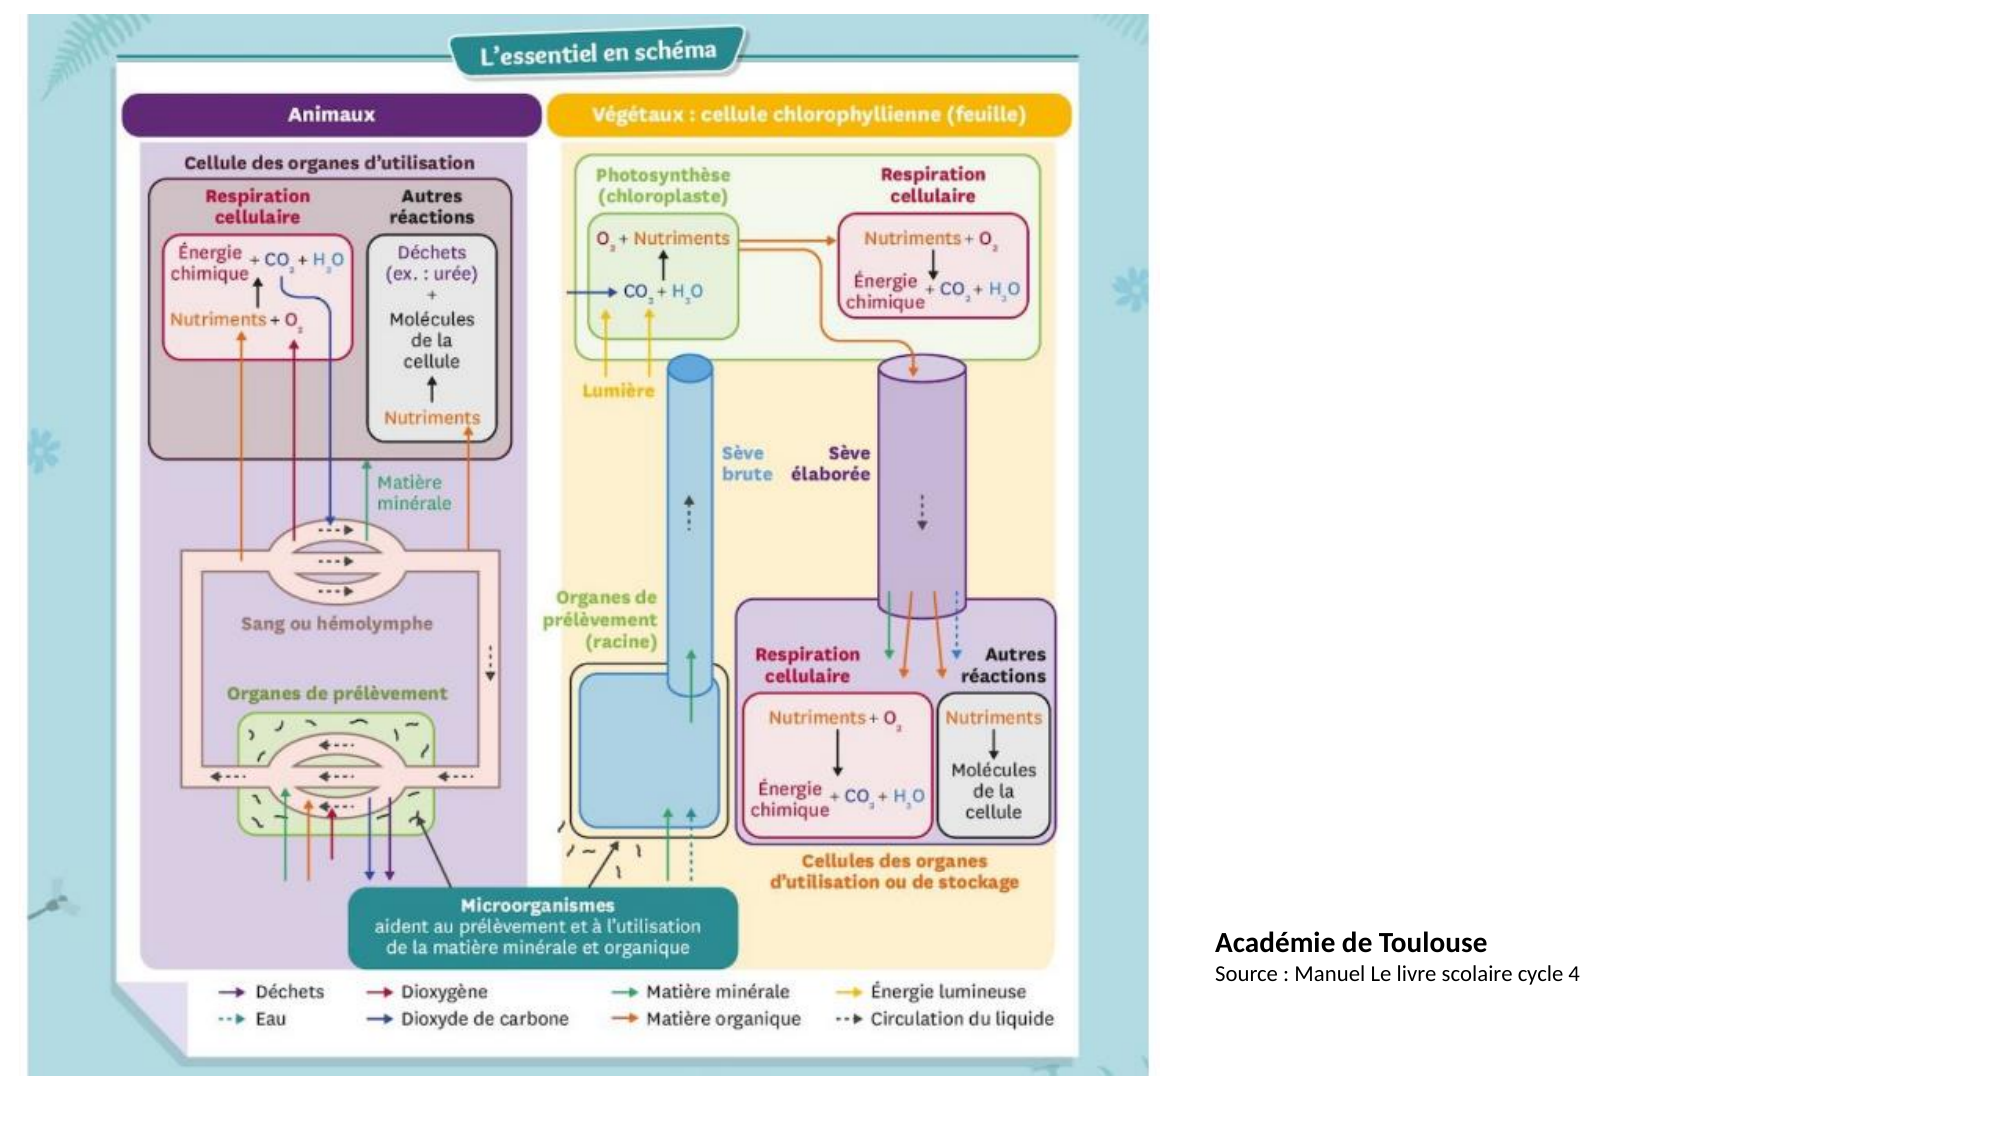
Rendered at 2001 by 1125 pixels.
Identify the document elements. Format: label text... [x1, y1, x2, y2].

picture [18, 14, 1160, 1076]
text_box Académie de Toulouse Source : Manuel Le livre scolaire cycle 4 [1200, 916, 1705, 994]
